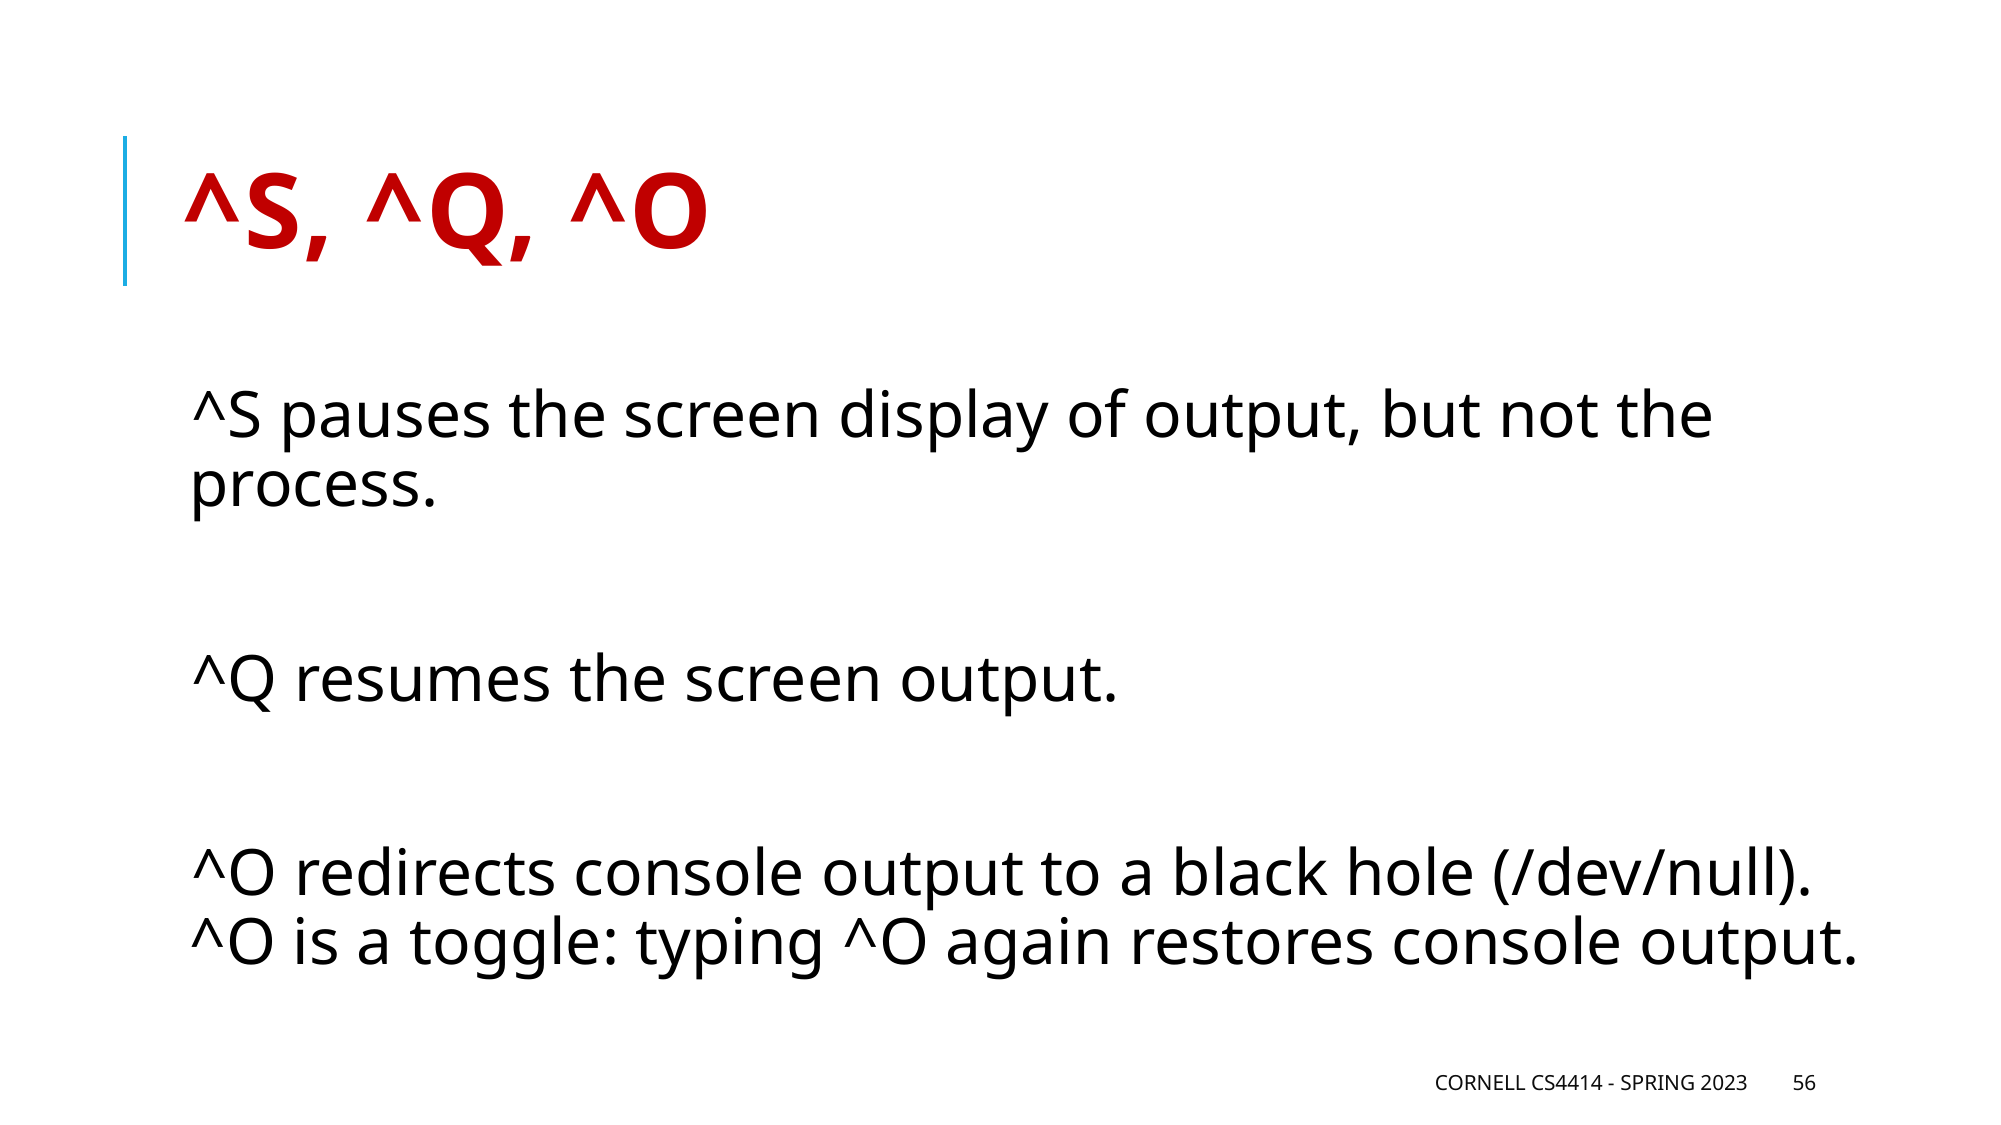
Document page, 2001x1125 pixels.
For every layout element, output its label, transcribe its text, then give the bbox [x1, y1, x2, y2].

title ^S, ^Q, ^O [168, 96, 1914, 342]
list ^S pauses the screen display of output, but not the process. ^Q resumes the screen output. ^O redirects console output to a black hole (/dev/null). ^O is a toggle: typing ^O again restores console output. [168, 375, 1914, 1035]
slide_number 56 [1777, 1061, 1938, 1107]
footer Cornell CS4414 - Spring 2023 [794, 1061, 1763, 1107]
